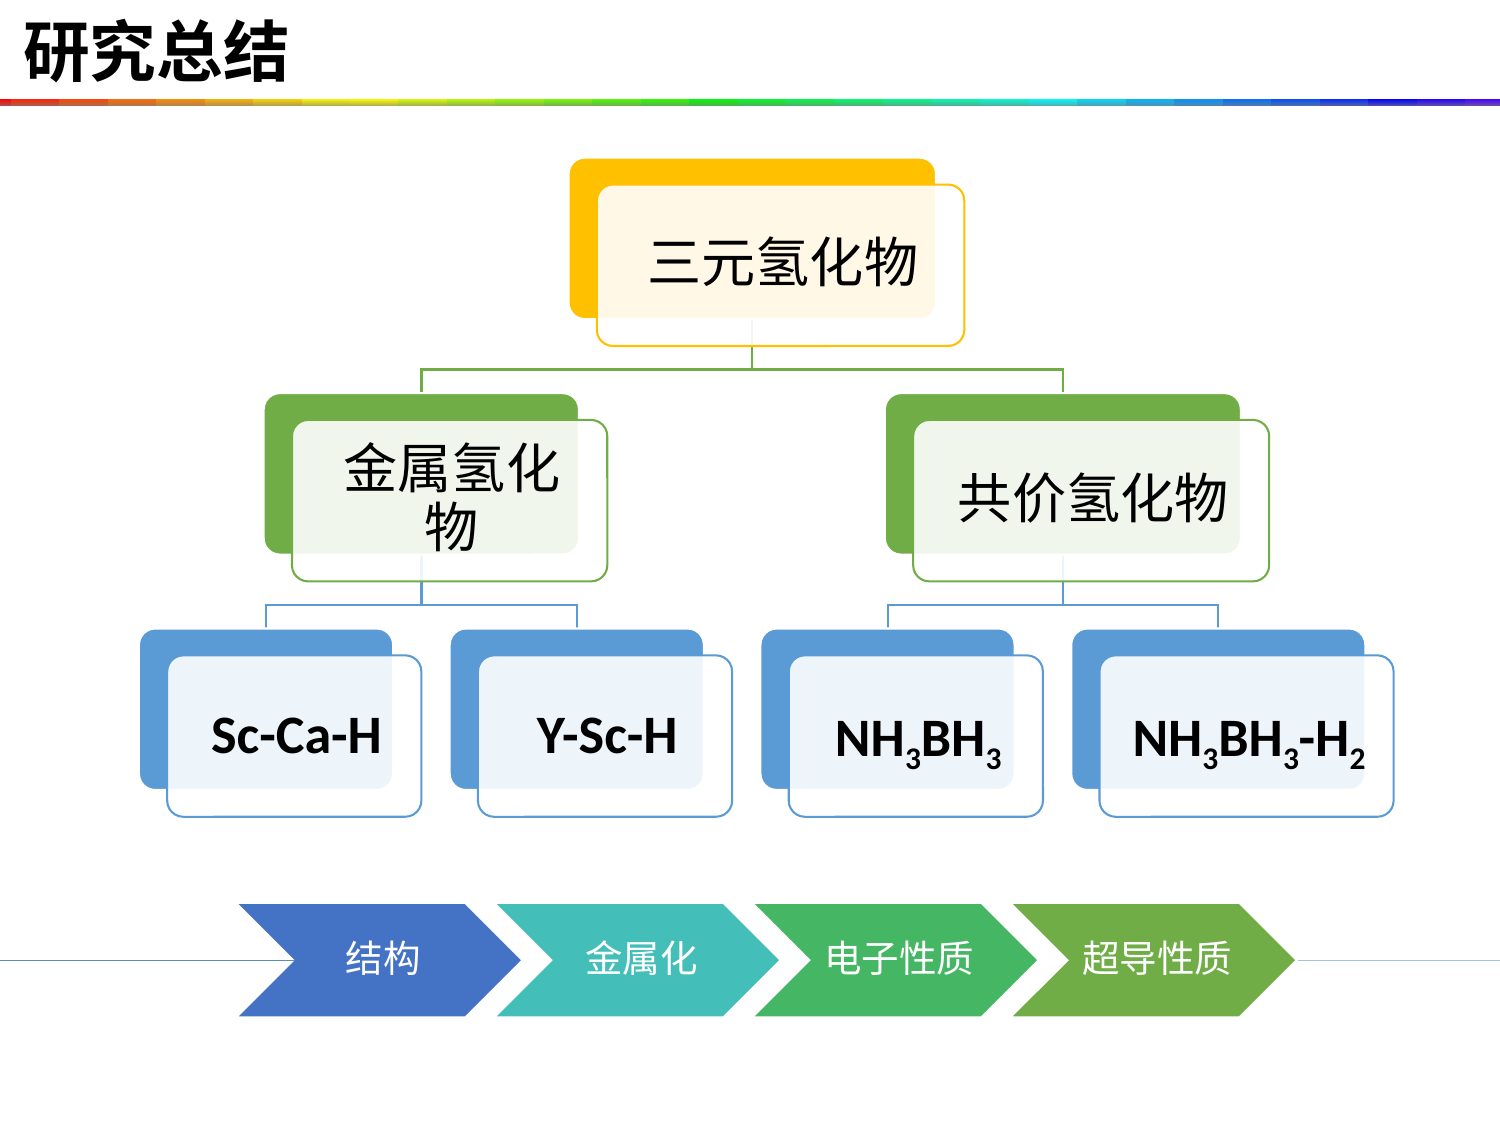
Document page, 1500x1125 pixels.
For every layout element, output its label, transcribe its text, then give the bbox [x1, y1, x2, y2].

picture [1394, 99, 1500, 106]
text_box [138, 74, 1394, 695]
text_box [0, 695, 1500, 1125]
picture [0, 99, 138, 106]
text_box 研究总结 [0, 1, 313, 98]
